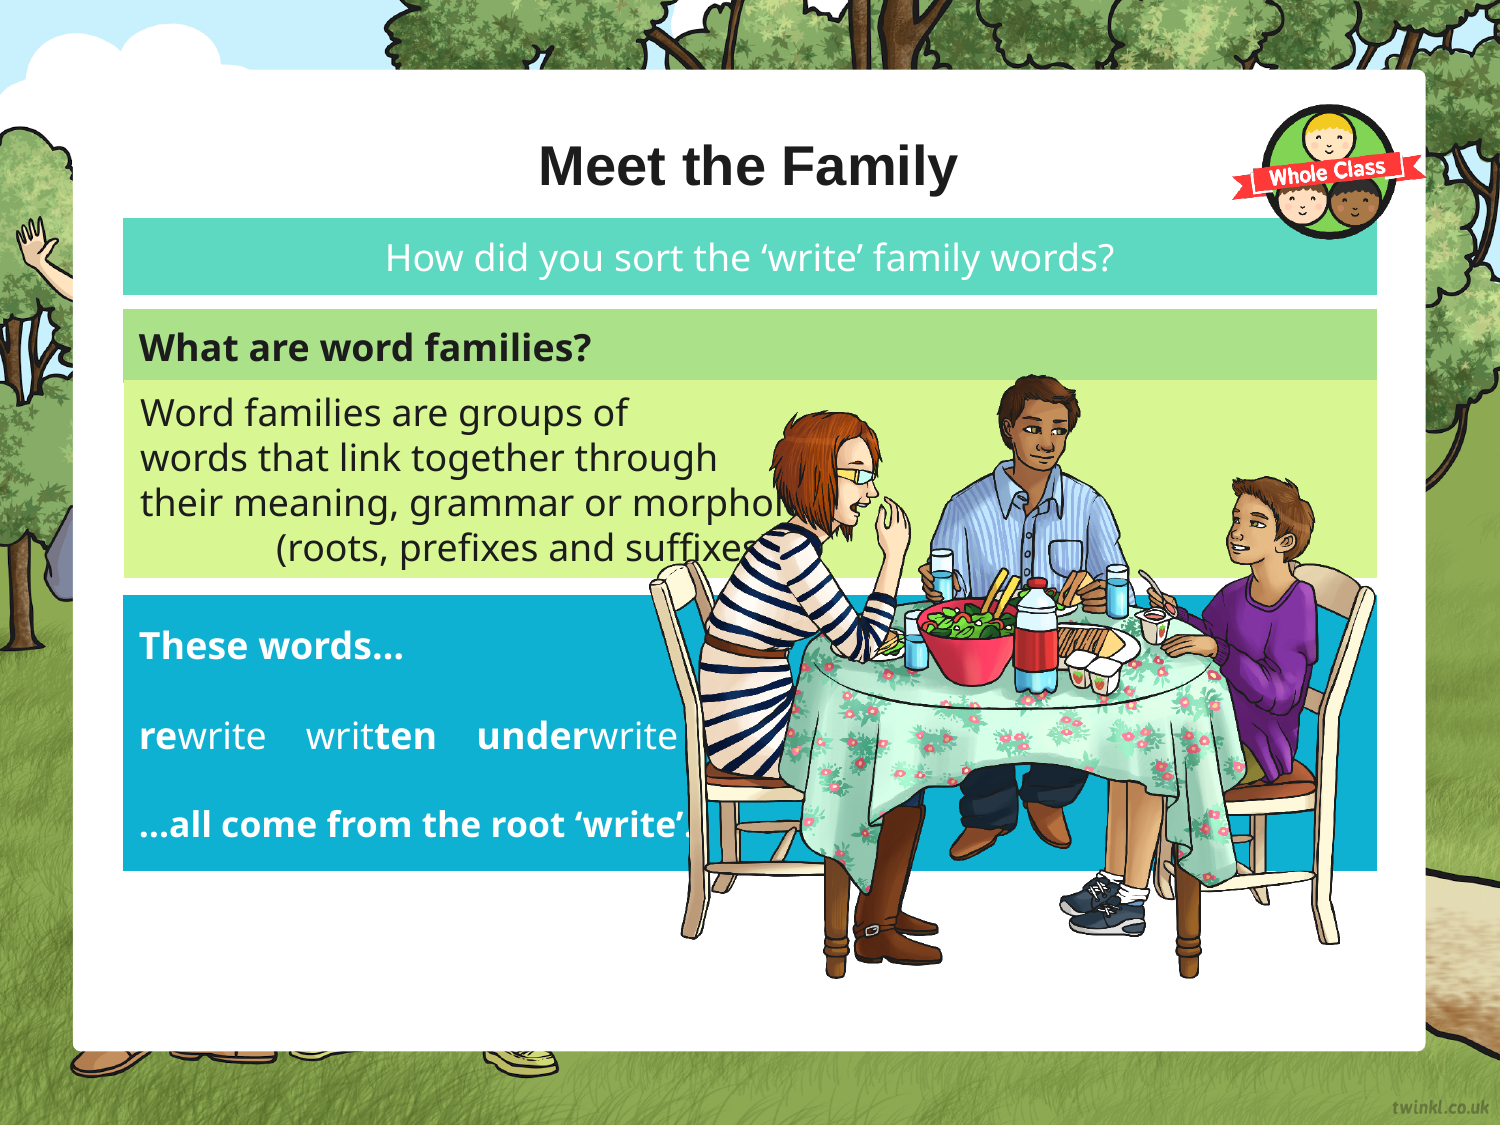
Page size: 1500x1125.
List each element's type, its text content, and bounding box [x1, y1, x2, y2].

text_box What are word families? [123, 310, 1376, 383]
text_box How did you sort the ‘write’ family words? [123, 219, 1376, 295]
text_box Word families are groups of words that link together through their meaning, grammar or morphology (roots, prefixes and suffixes). [125, 381, 644, 577]
picture [0, 0, 1500, 1125]
text_box These words… rewrite written underwrite …all come from the root ‘write’. [123, 596, 644, 871]
title Meet the Family [75, 96, 1424, 240]
